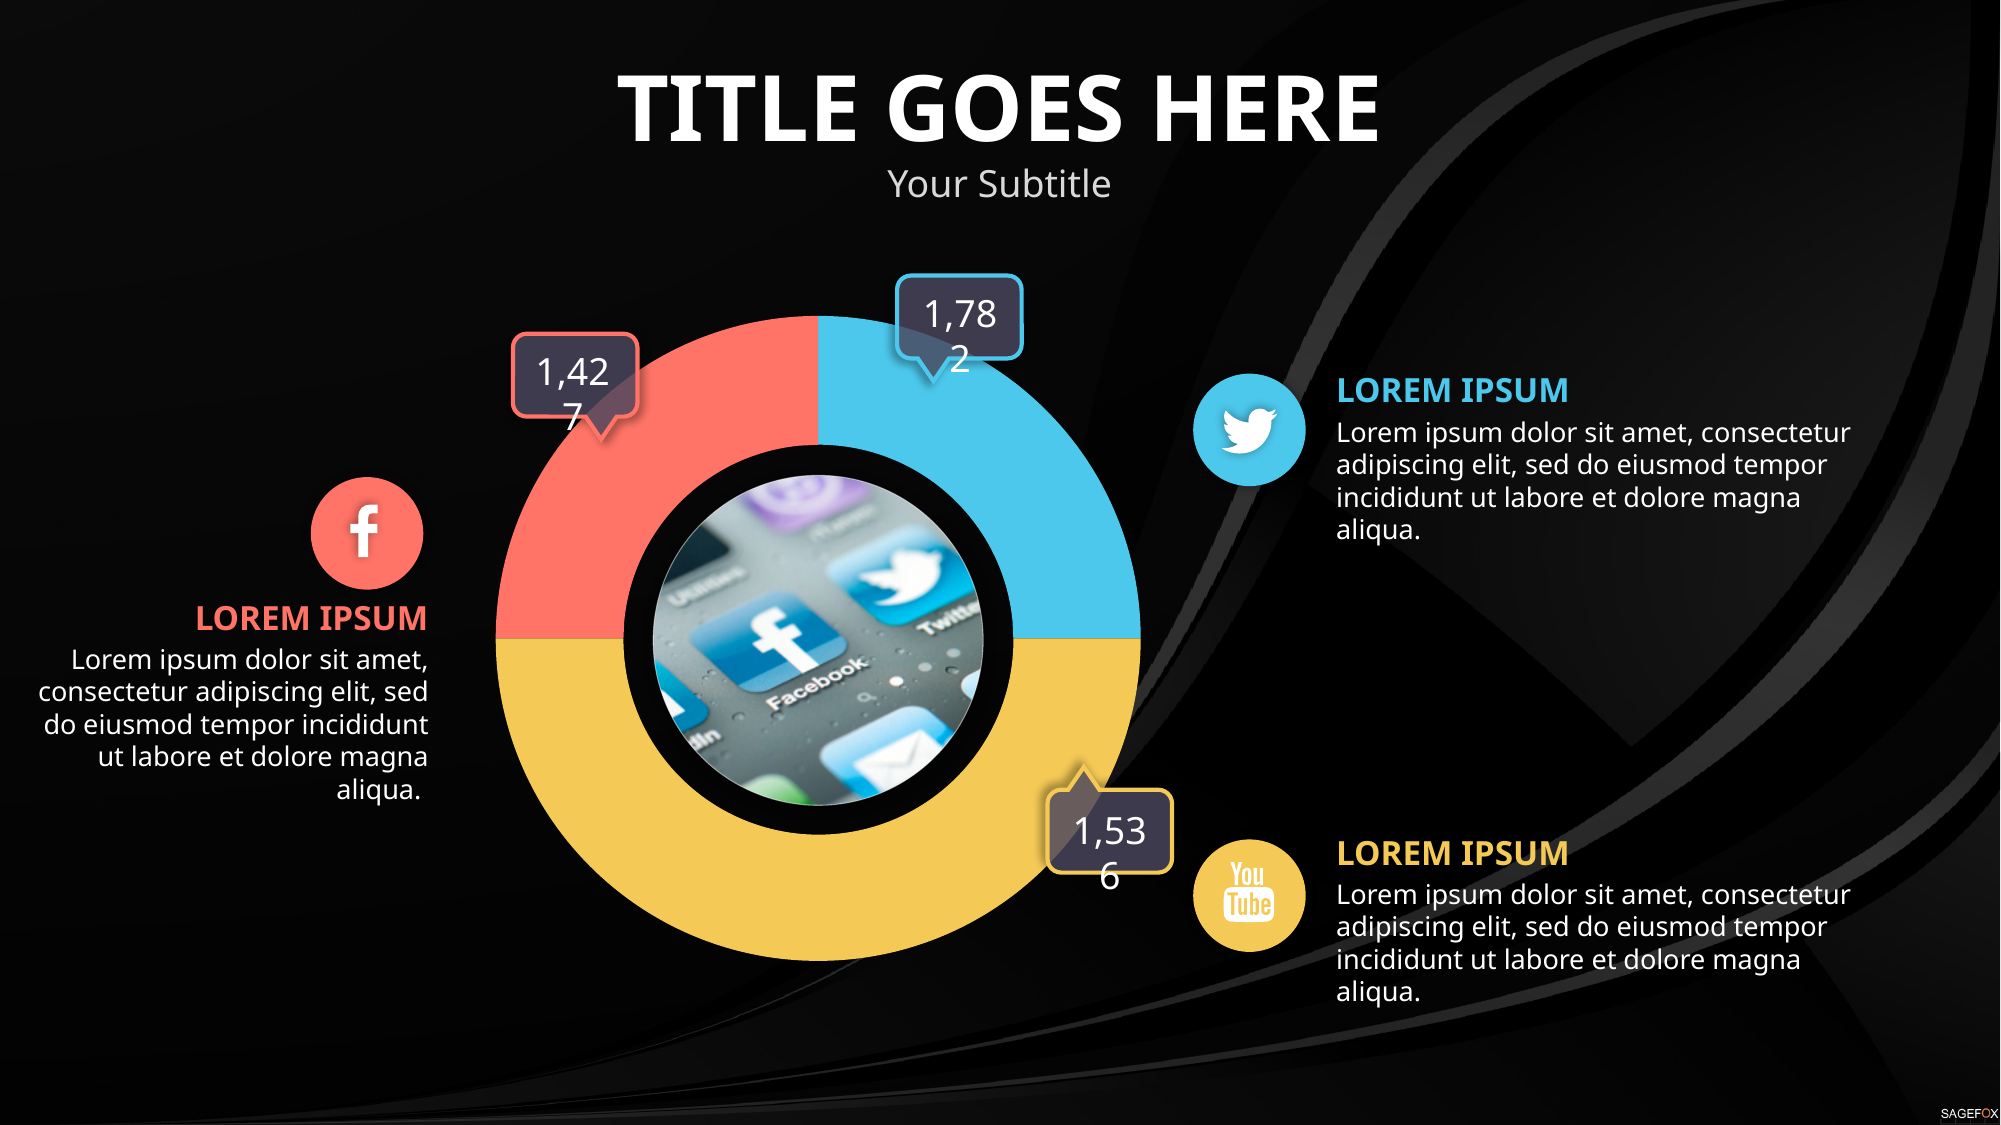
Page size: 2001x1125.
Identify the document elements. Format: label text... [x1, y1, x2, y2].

text_box LOREM IPSUM Lorem ipsum dolor sit amet, consectetur adipiscing elit, sed do eiusmod tempor incididunt ut labore et dolore magna aliqua. [20, 589, 444, 813]
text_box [512, 333, 638, 417]
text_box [897, 275, 1022, 359]
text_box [1193, 373, 1306, 487]
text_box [1047, 789, 1173, 873]
text_box LOREM IPSUM Lorem ipsum dolor sit amet, consectetur adipiscing elit, sed do eiusmod tempor incididunt ut labore et dolore magna aliqua. [1321, 824, 1877, 1015]
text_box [310, 477, 424, 590]
text_box [494, 637, 1142, 962]
picture [0, 0, 2001, 1125]
text_box TITLE GOES HERE Your Subtitle [548, 42, 1452, 212]
text_box [494, 314, 820, 637]
text_box LOREM IPSUM Lorem ipsum dolor sit amet, consectetur adipiscing elit, sed do eiusmod tempor incididunt ut labore et dolore magna aliqua. [1321, 362, 1877, 553]
text_box [653, 475, 984, 806]
text_box [820, 314, 1142, 637]
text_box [1193, 839, 1306, 952]
